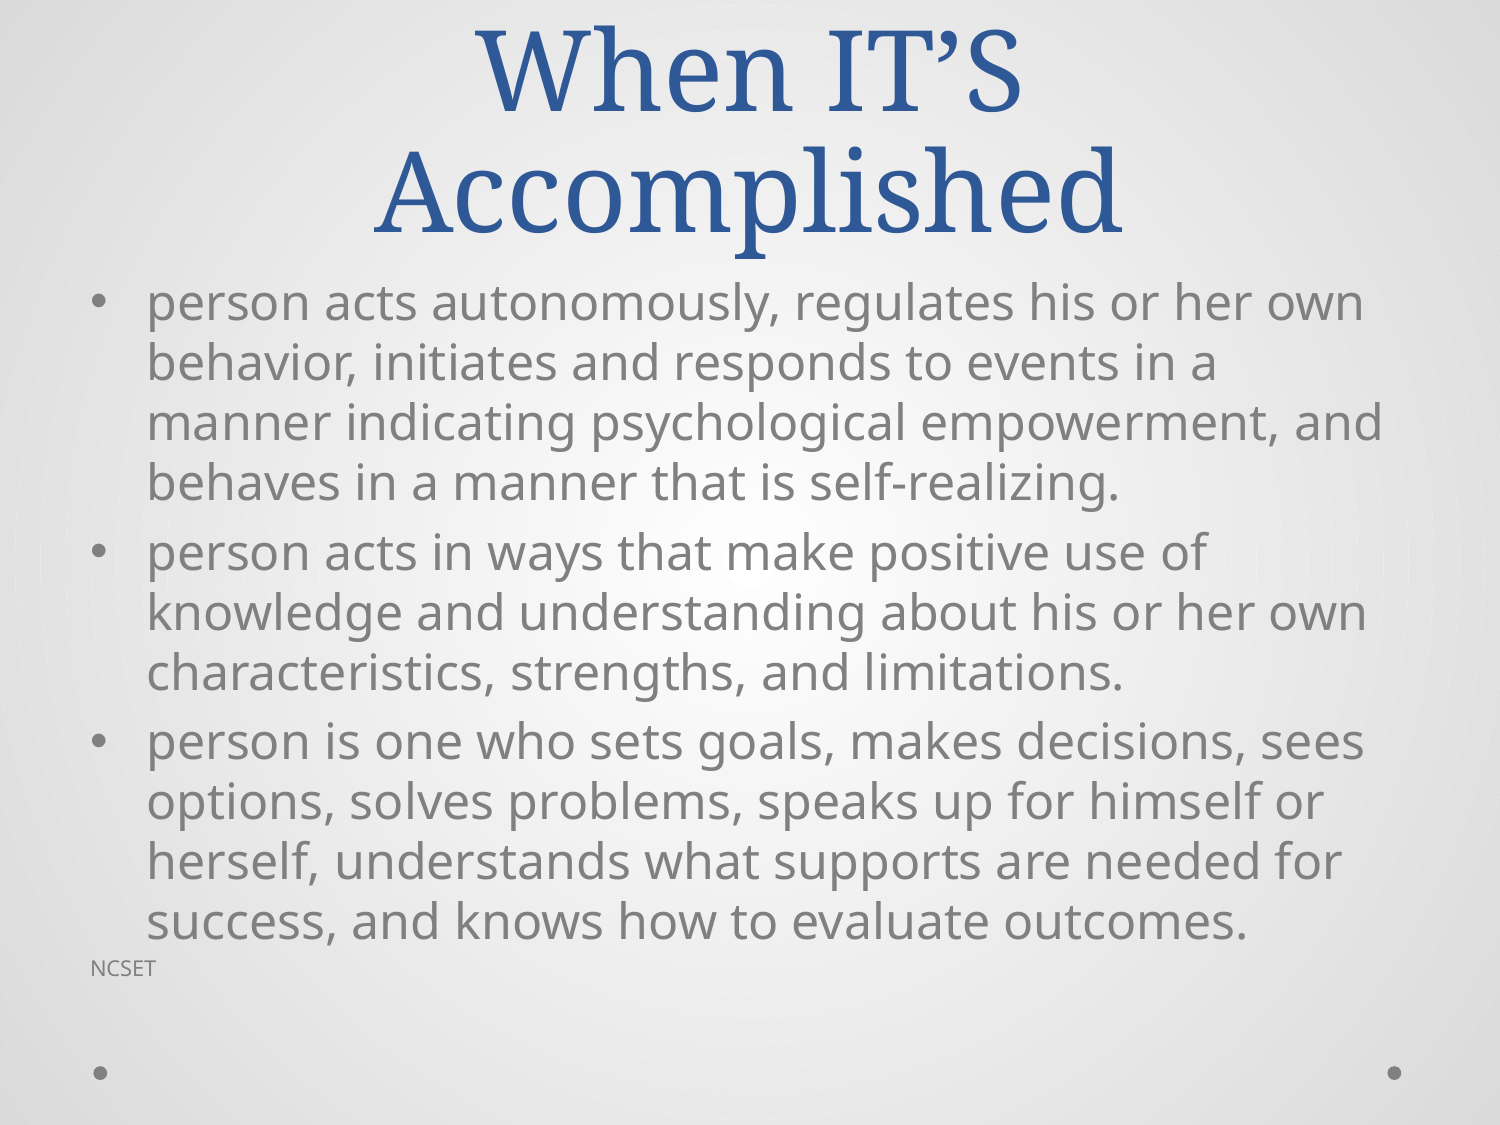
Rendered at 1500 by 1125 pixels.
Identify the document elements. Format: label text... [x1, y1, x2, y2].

list person acts autonomously, regulates his or her own behavior, initiates and responds to events in a manner indicating psychological empowerment, and behaves in a manner that is self-realizing. person acts in ways that make positive use of knowledge and understanding about his or her own characteristics, strengths, and limitations. person is one who sets goals, makes decisions, sees options, solves problems, speaks up for himself or herself, understands what supports are needed for success, and knows how to evaluate outcomes. NCSET [75, 262, 1425, 1005]
title When IT’S Accomplished [75, 0, 1425, 262]
